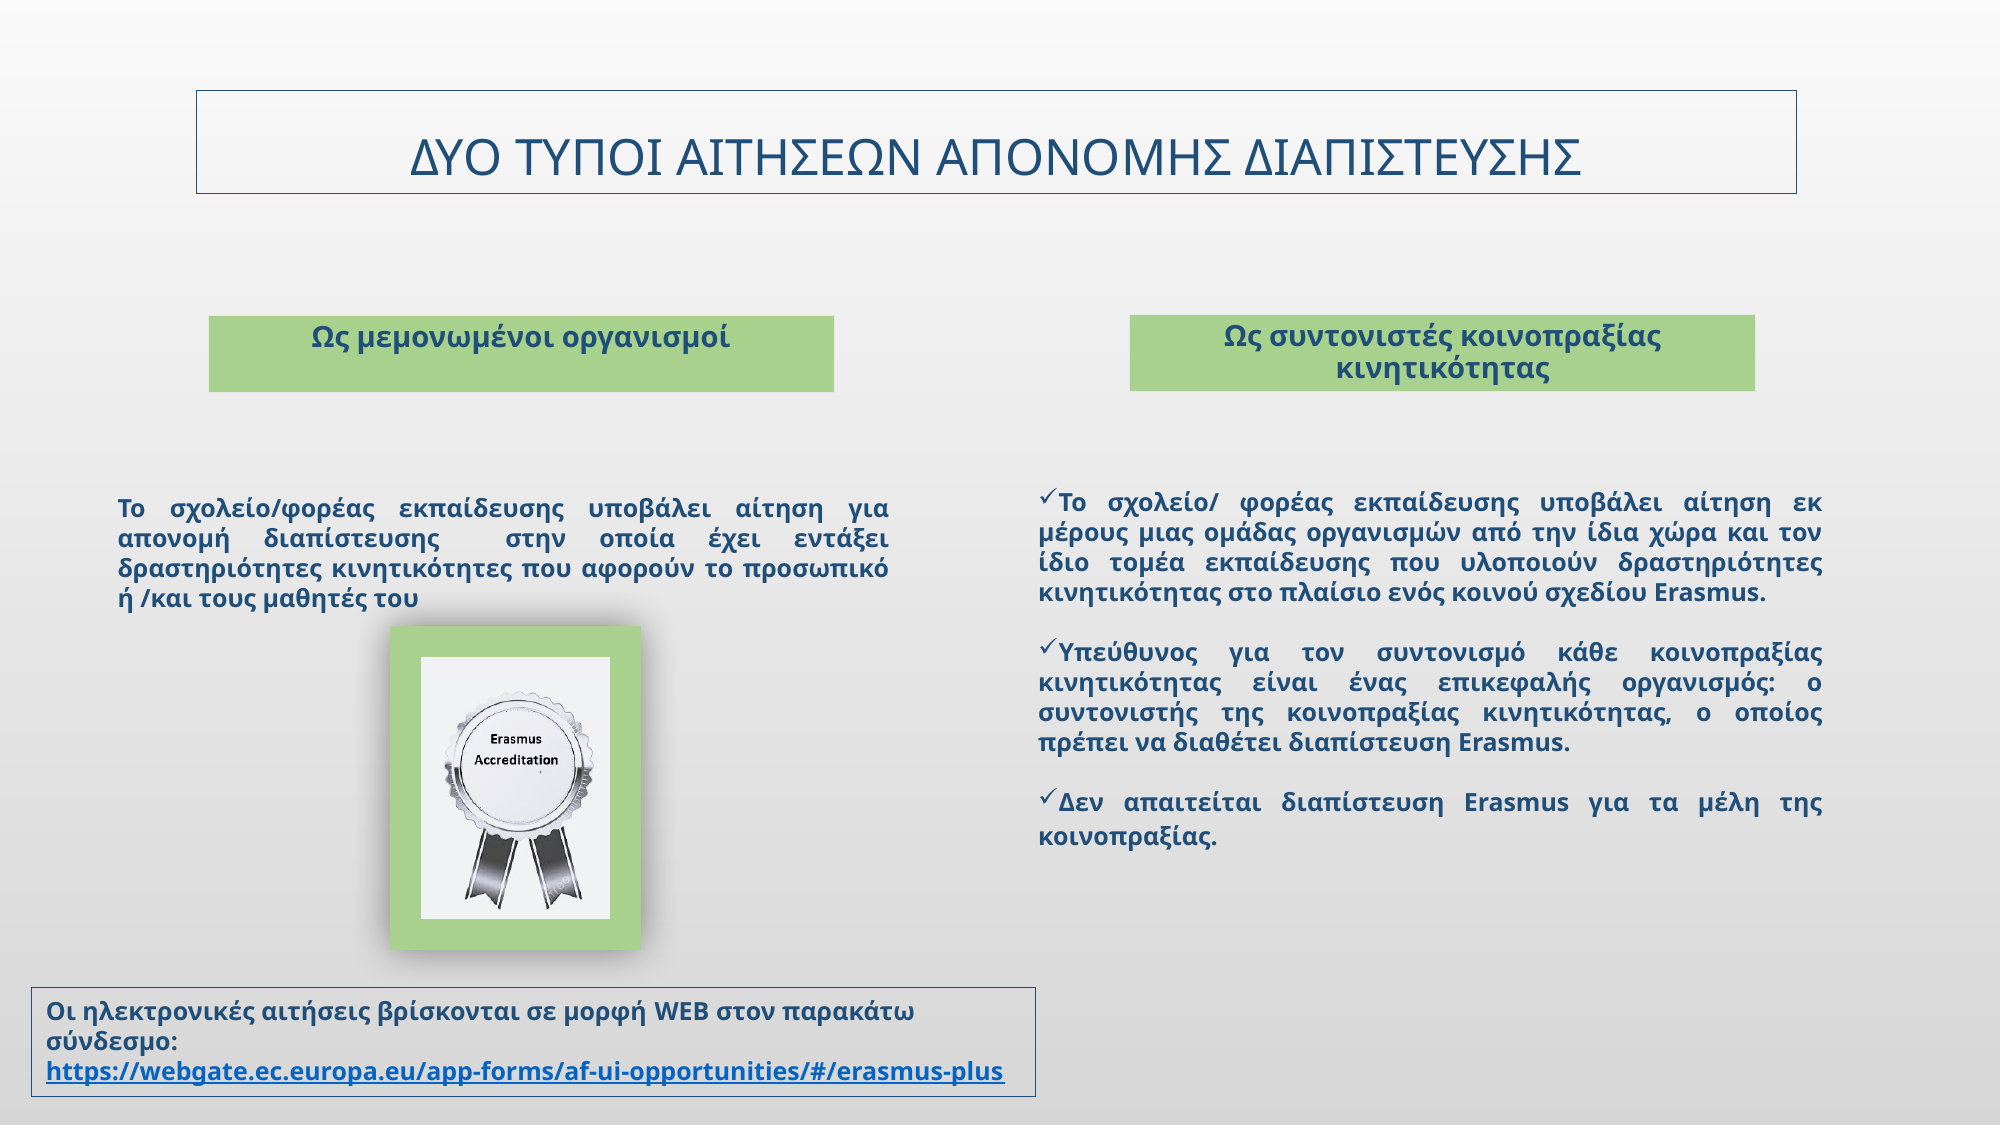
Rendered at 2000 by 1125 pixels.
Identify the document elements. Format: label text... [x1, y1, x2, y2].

text_box Το σχολείο/φορέας εκπαίδευσης υποβάλει αίτηση για απονομή διαπίστευσης στην οποία έχει εντάξει δραστηριότητες κινητικότητες που αφορούν το προσωπικό ή /και τους μαθητές του [102, 449, 906, 710]
text_box Ως μεμονωμένοι οργανισμοί [208, 315, 835, 393]
text_box Ως συντονιστές κοινοπραξίας κινητικότητας [1129, 314, 1756, 392]
text_box Το σχολείο/ φορέας εκπαίδευσης υποβάλει αίτηση εκ μέρους μιας ομάδας οργανισμών από την ίδια χώρα και τον ίδιο τομέα εκπαίδευσης που υλοποιούν δραστηριότητες κινητικότητας στο πλαίσιο ενός κοινού σχεδίου Erasmus. Υπεύθυνος για τον συντονισμό κάθε κοινοπραξίας κινητικότητας είναι ένας επικεφαλής οργανισμός: ο συντονιστής της κοινοπραξίας κινητικότητας, ο οποίος πρέπει να διαθέτει διαπίστευση Erasmus. Δεν απαιτείται διαπίστευση Erasmus για τα μέλη της κοινοπραξίας. [1023, 444, 1839, 1034]
picture [420, 656, 610, 919]
title ΔΥΟ ΤΥΠΟΙ ΑΙΤΗΣΕΩΝ ΑΠΟΝΟΜΗΣ ΔΙΑΠΙΣΤΕΥΣΗΣ [196, 90, 1797, 194]
text_box Οι ηλεκτρονικές αιτήσεις βρίσκονται σε μορφή WEB στον παρακάτω σύνδεσμο: https://webgate.ec.europa.eu/app-forms/af-ui-opportunities/#/erasmus-plus [31, 987, 1036, 1097]
